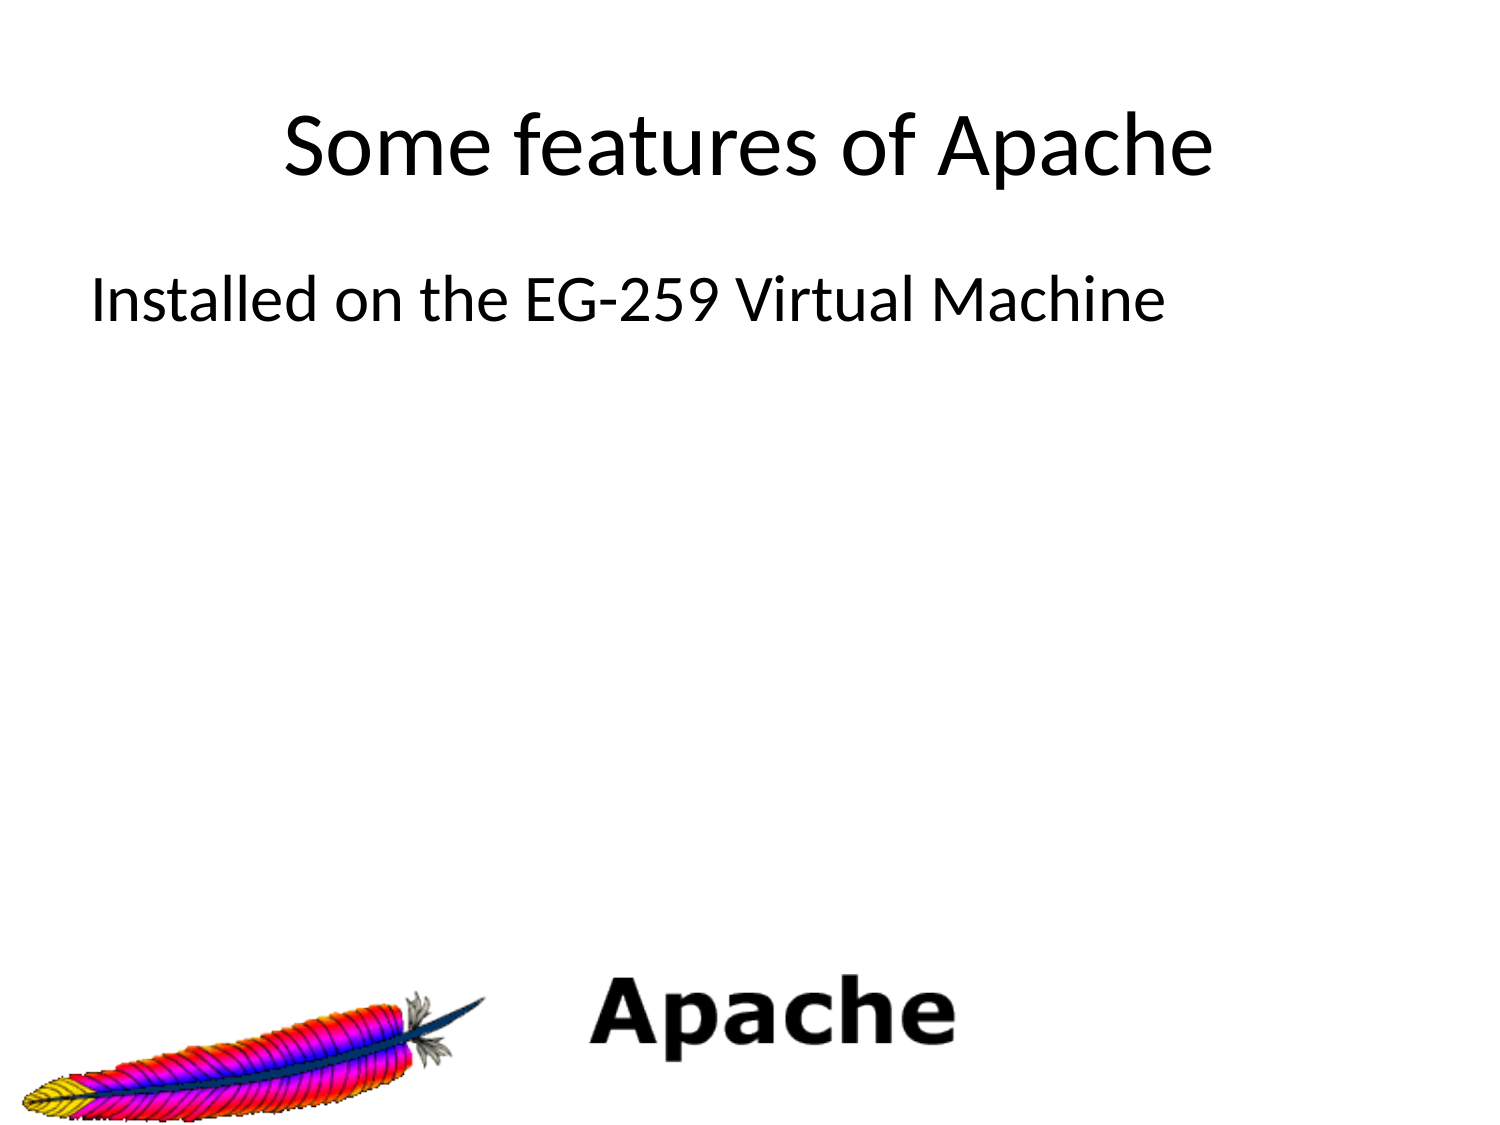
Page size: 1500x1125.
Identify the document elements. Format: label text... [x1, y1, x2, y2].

picture [0, 974, 1500, 1125]
list Installed on the EG-259 Virtual Machine [75, 262, 1425, 973]
title Some features of Apache [75, 45, 1425, 233]
